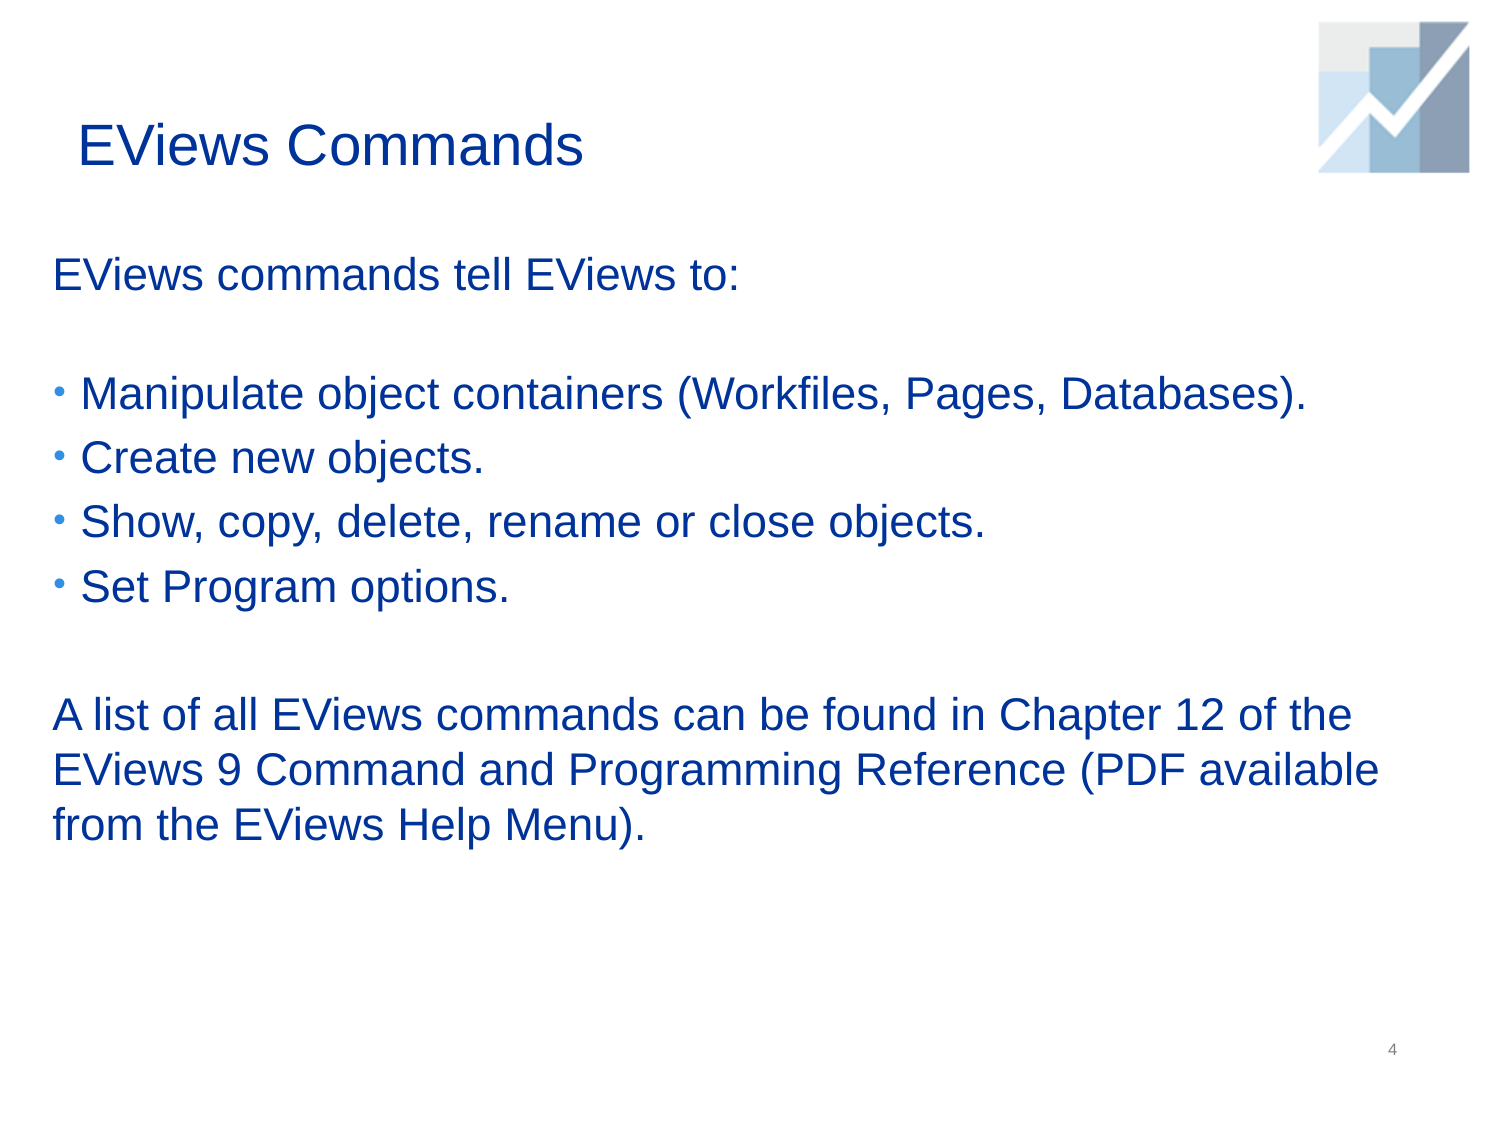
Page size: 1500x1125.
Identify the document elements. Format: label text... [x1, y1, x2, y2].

picture [1300, 11, 1479, 181]
title EViews Commands [62, 0, 1297, 185]
list EViews commands tell EViews to: Manipulate object containers (Workfiles, Pages, Databases). Create new objects. Show, copy, delete, rename or close objects. Set Program options. A list of all EViews commands can be found in Chapter 12 of the EViews 9 Command and Programming Reference (PDF available from the EViews Help Menu). [37, 237, 1438, 977]
slide_number 4 [1262, 1015, 1413, 1067]
